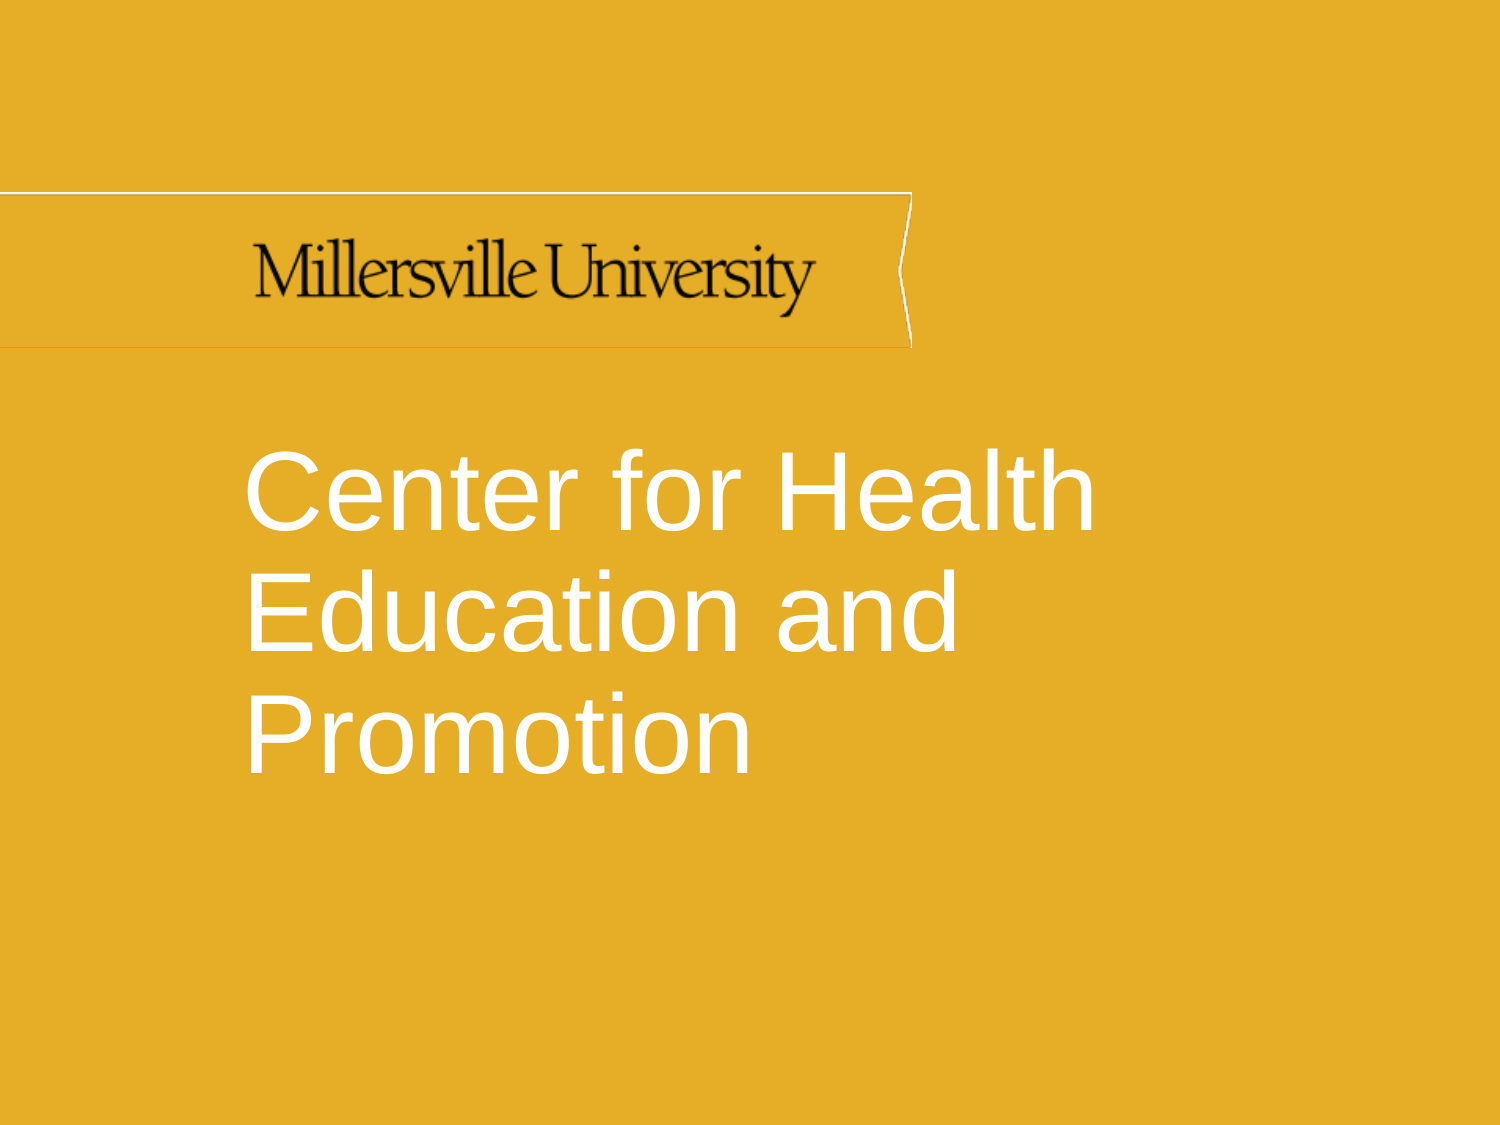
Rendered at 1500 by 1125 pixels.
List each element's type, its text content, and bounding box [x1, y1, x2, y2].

text_box Center for Health Education and Promotion [228, 425, 1455, 528]
picture [0, 192, 912, 348]
